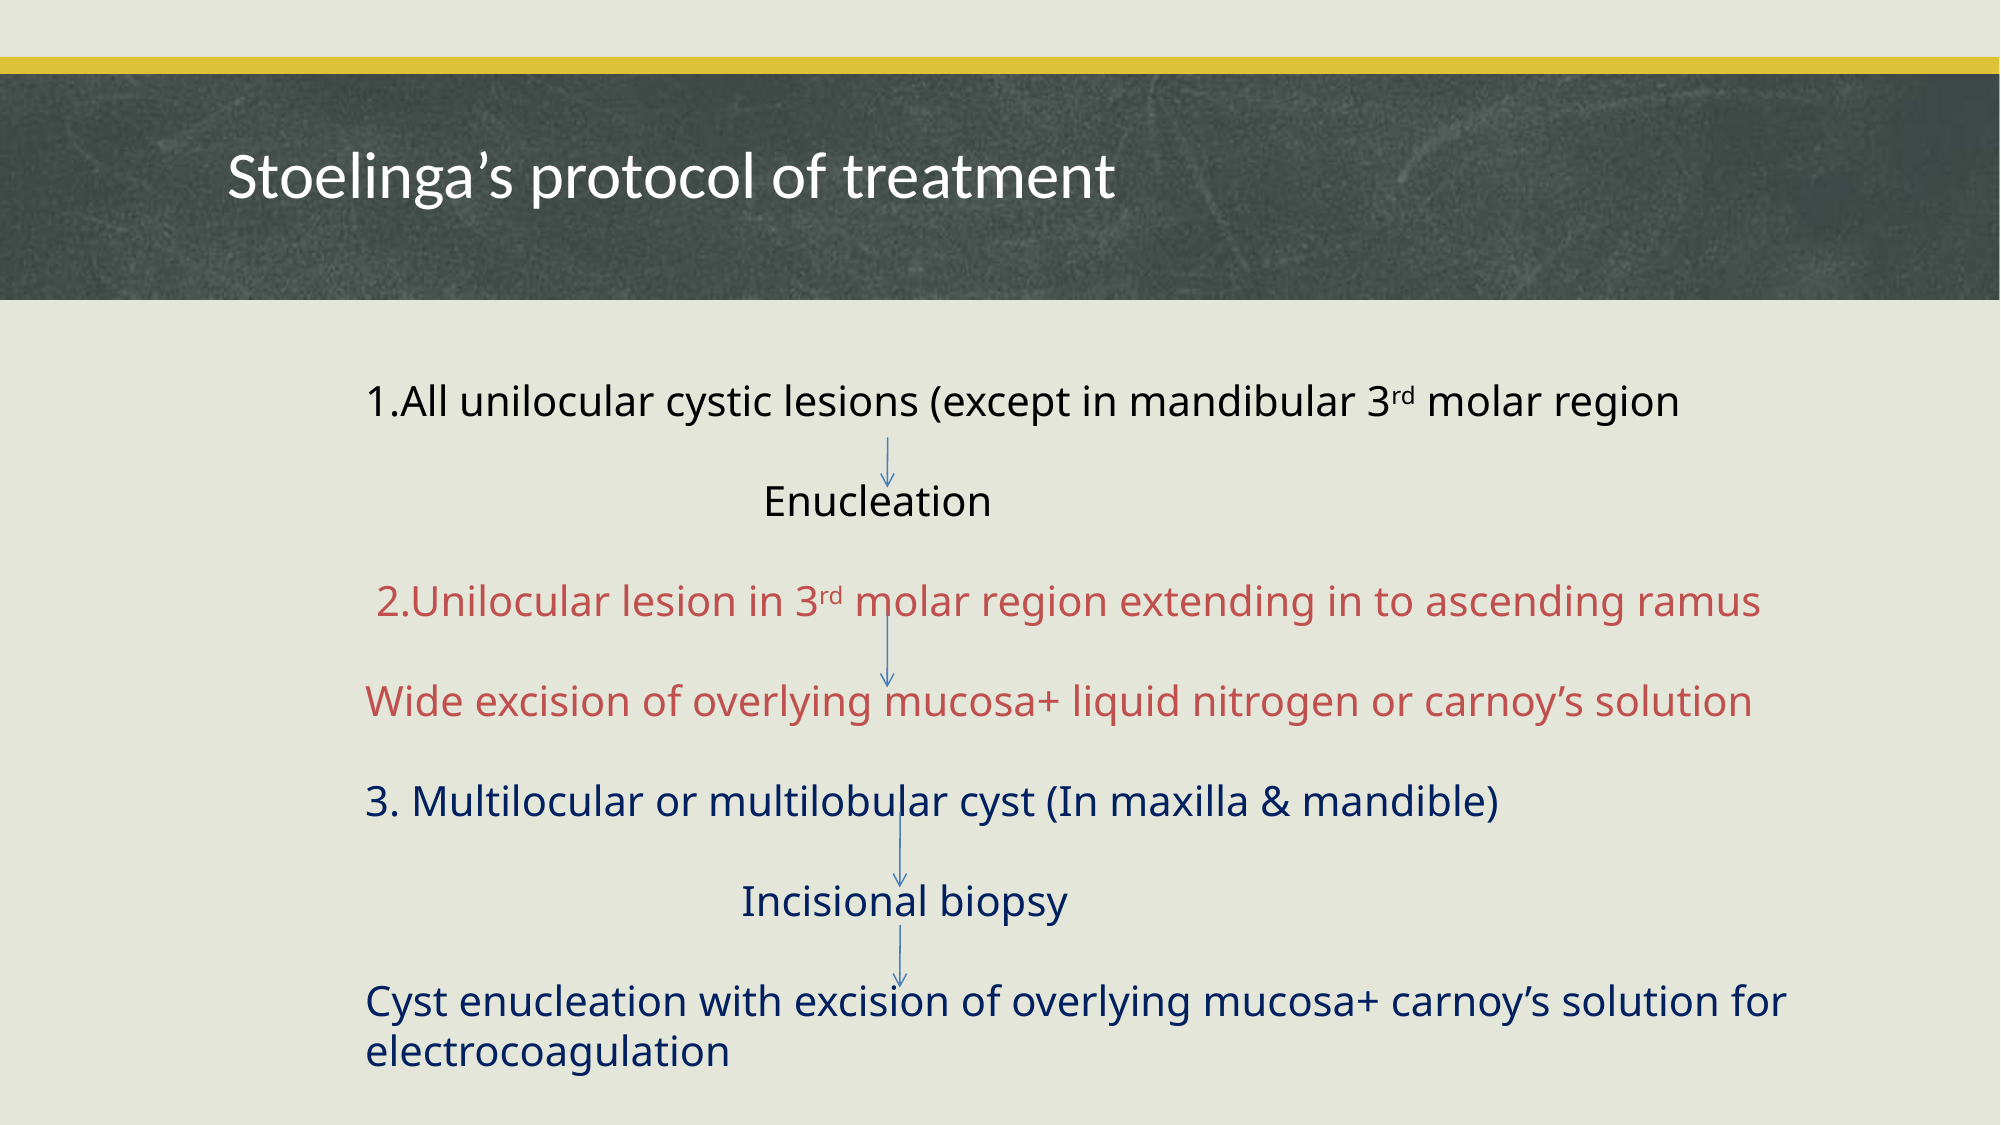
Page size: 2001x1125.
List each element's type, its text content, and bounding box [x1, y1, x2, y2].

text_box Stoelinga’s protocol of treatment [212, 124, 1388, 220]
picture [0, 74, 2000, 300]
title 1.All unilocular cystic lesions (except in mandibular 3rd molar region Enucleation 2.Unilocular lesion in 3rd molar region extending in to ascending ramus Wide excision of overlying mucosa+ liquid nitrogen or carnoy’s solution 3. Multilocular or multilobular cyst (In maxilla & mandible) Incisional biopsy Cyst enucleation with excision of overlying mucosa+ carnoy’s solution for electrocoagulation [365, 375, 1813, 1125]
